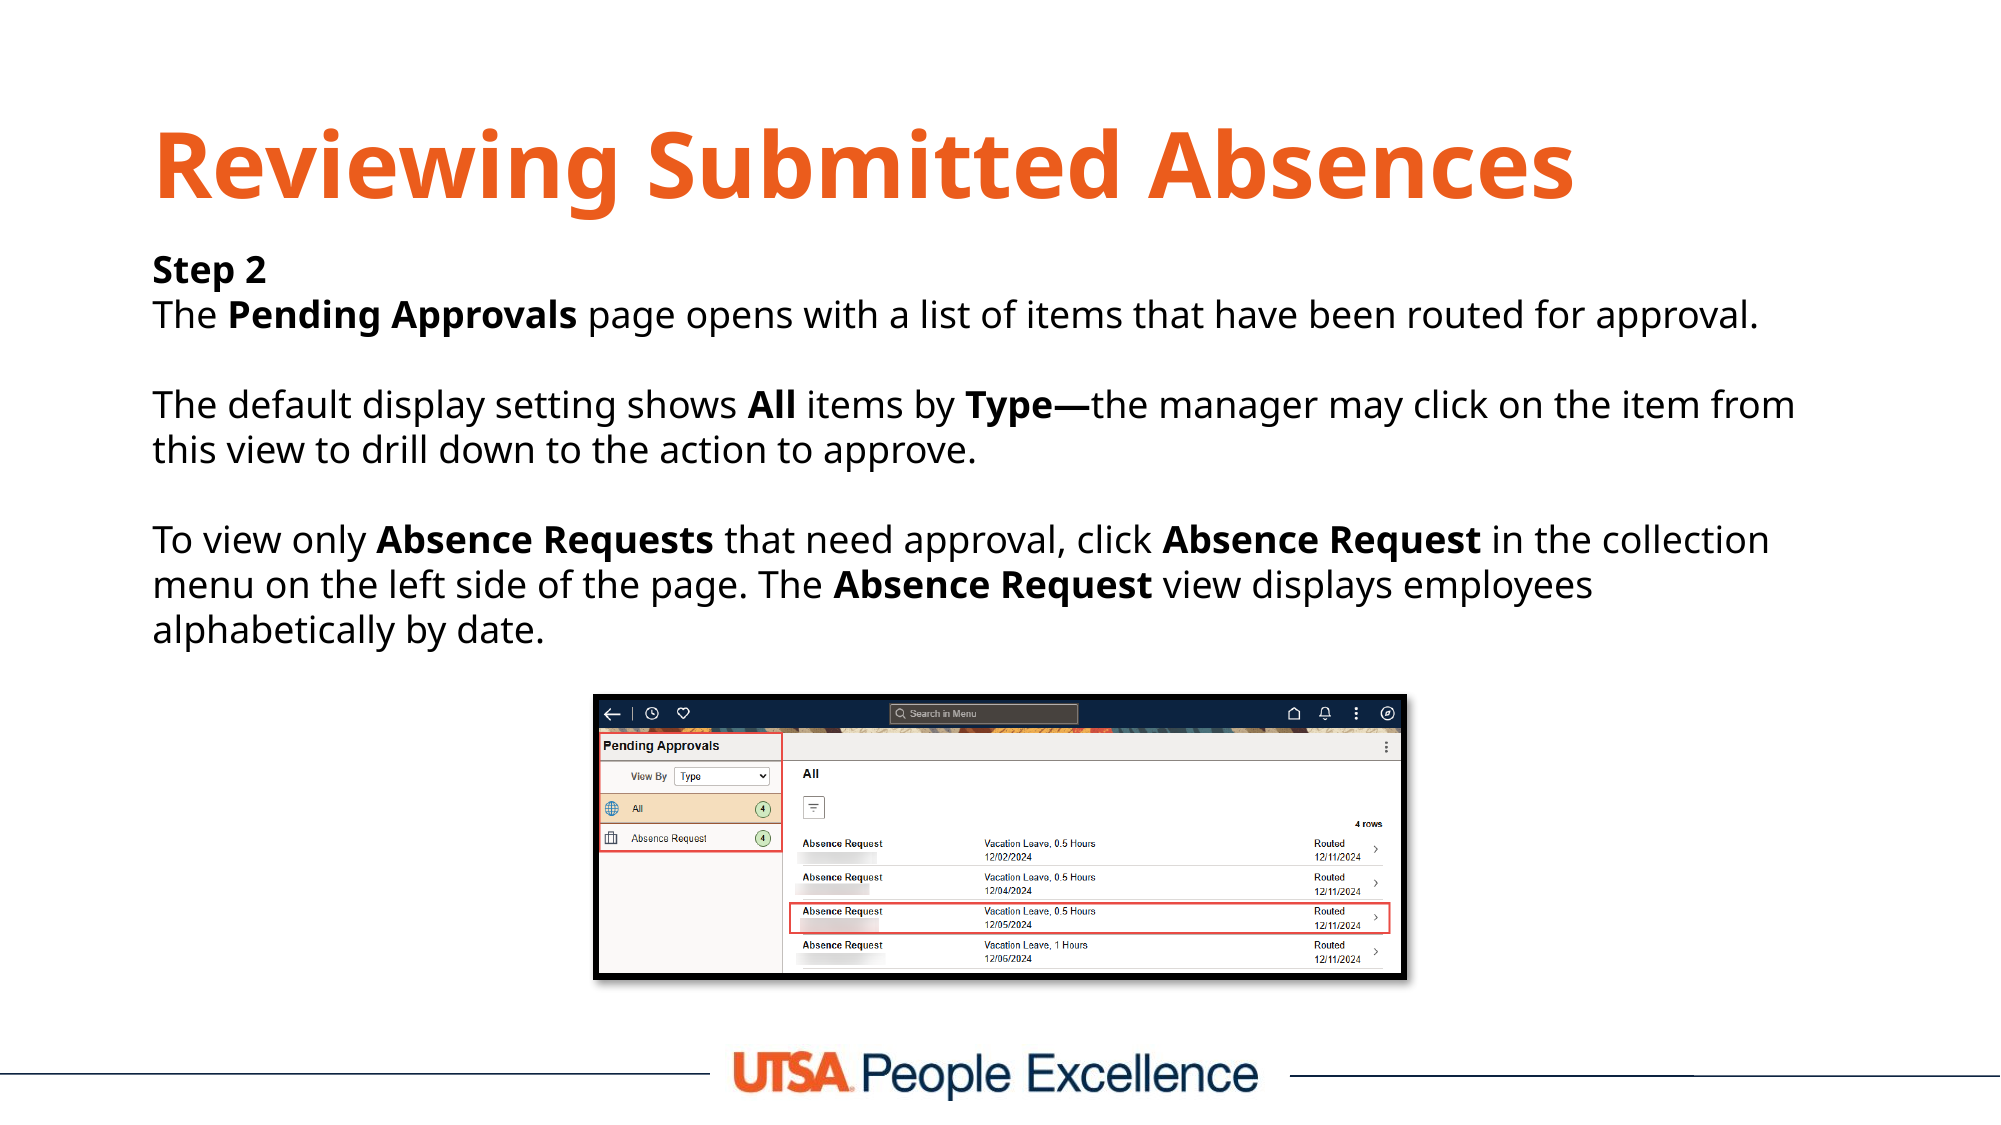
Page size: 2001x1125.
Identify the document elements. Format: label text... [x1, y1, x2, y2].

text_box Step 2 The Pending Approvals page opens with a list of items that have been routed for approval. The default display setting shows All items by Type—the manager may click on the item from this view to drill down to the action to approve. To view only Absence Requests that need approval, click Absence Request in the collection menu on the left side of the page. The Absence Request view displays employees alphabetically by date. [137, 278, 1830, 659]
picture [598, 700, 1401, 974]
title Reviewing Submitted Absences [137, 59, 1863, 278]
picture [725, 1044, 1265, 1101]
